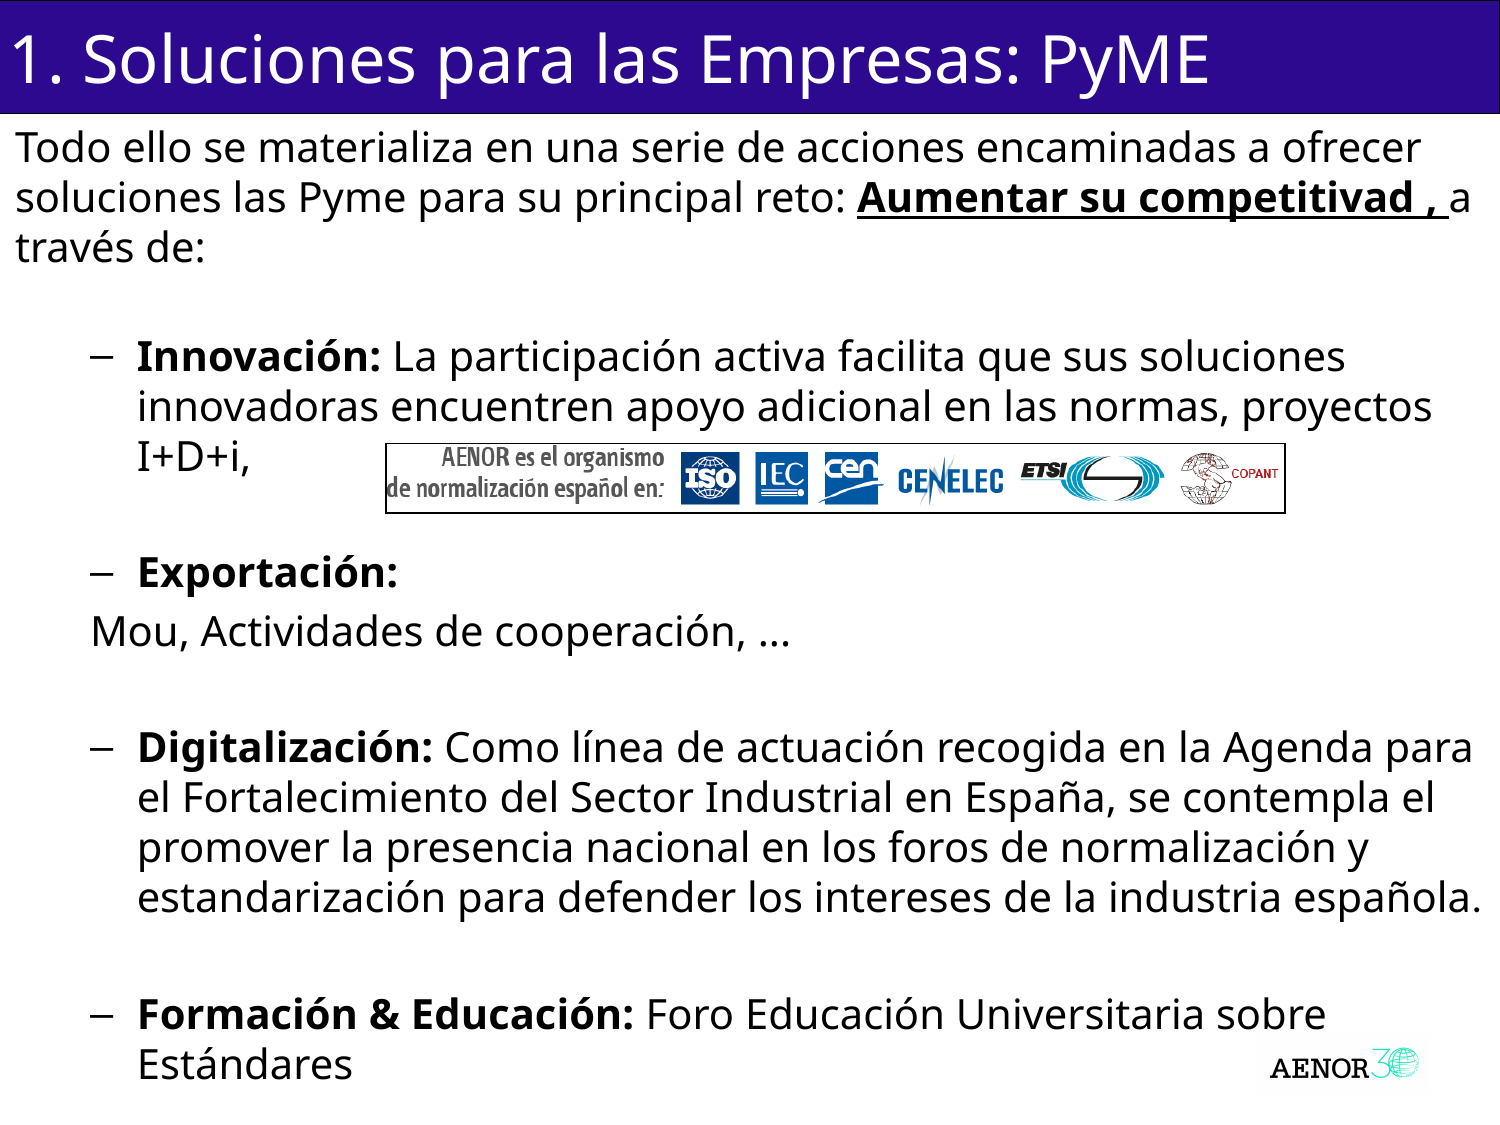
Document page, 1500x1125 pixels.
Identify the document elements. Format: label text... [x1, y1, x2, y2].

picture [1257, 1059, 1430, 1094]
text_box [0, 113, 1500, 1059]
text_box 1. Soluciones para las Empresas: PyME [0, 0, 1500, 113]
